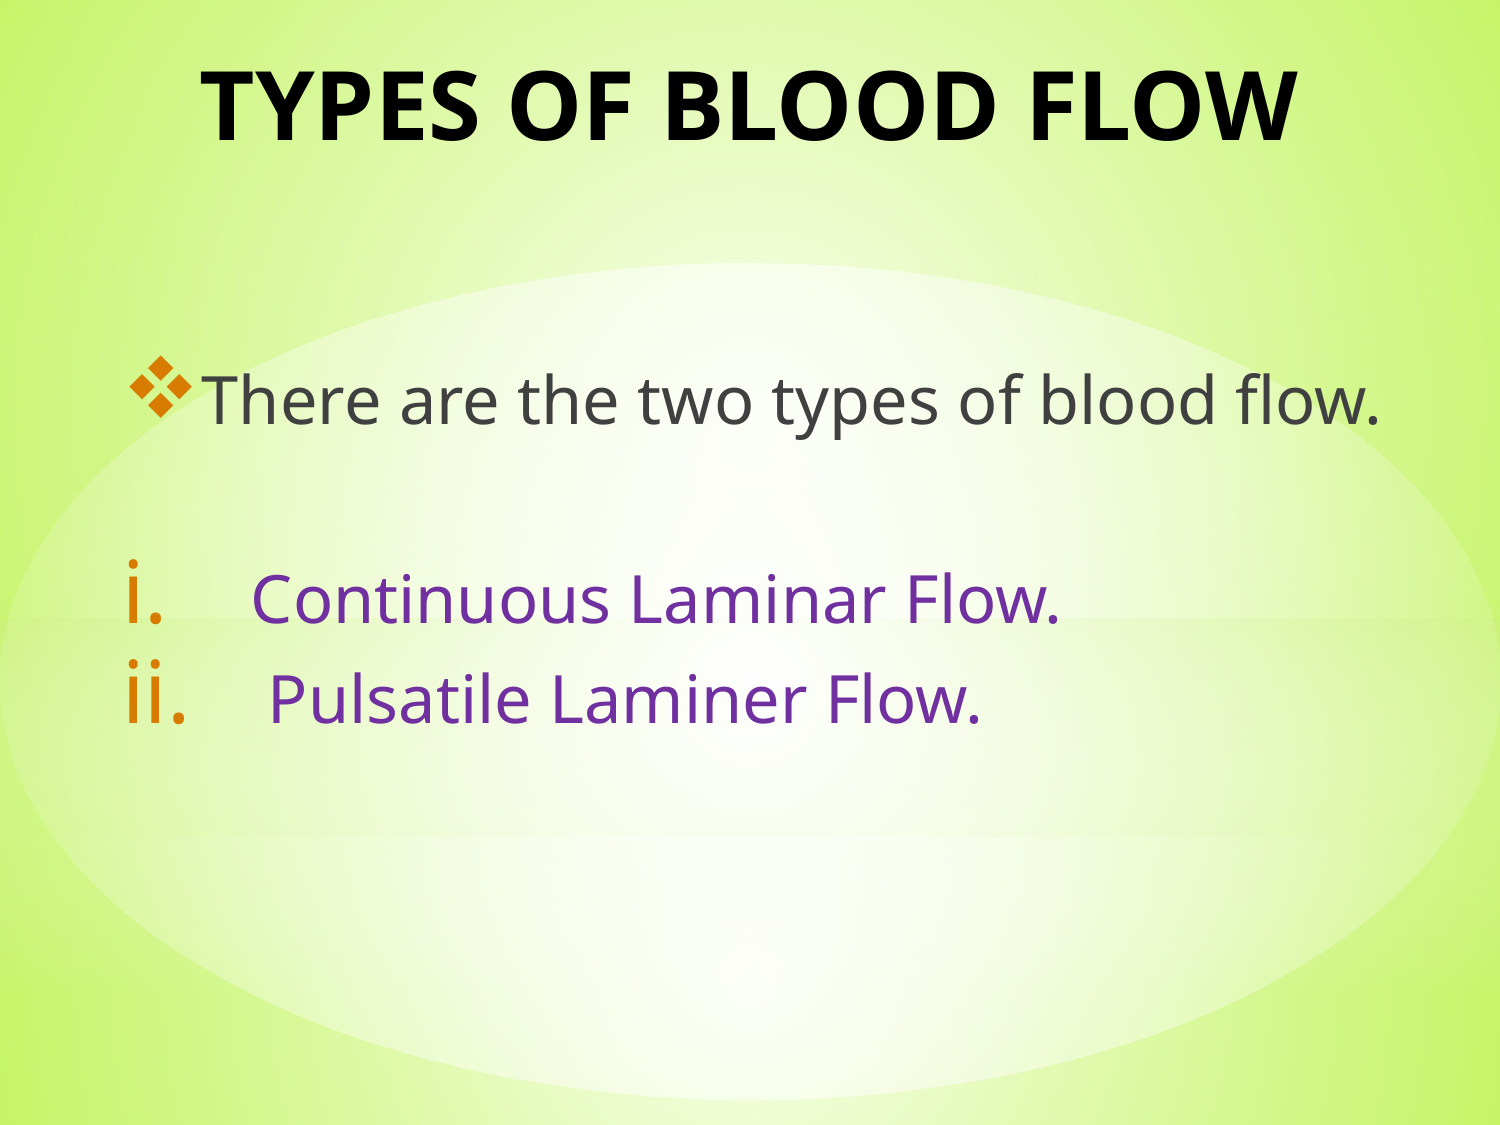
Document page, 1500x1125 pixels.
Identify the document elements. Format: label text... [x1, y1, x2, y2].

list There are the two types of blood flow. Continuous Laminar Flow. Pulsatile Laminer Flow. [99, 350, 1400, 1088]
title TYPES OF BLOOD FLOW [24, 37, 1313, 225]
